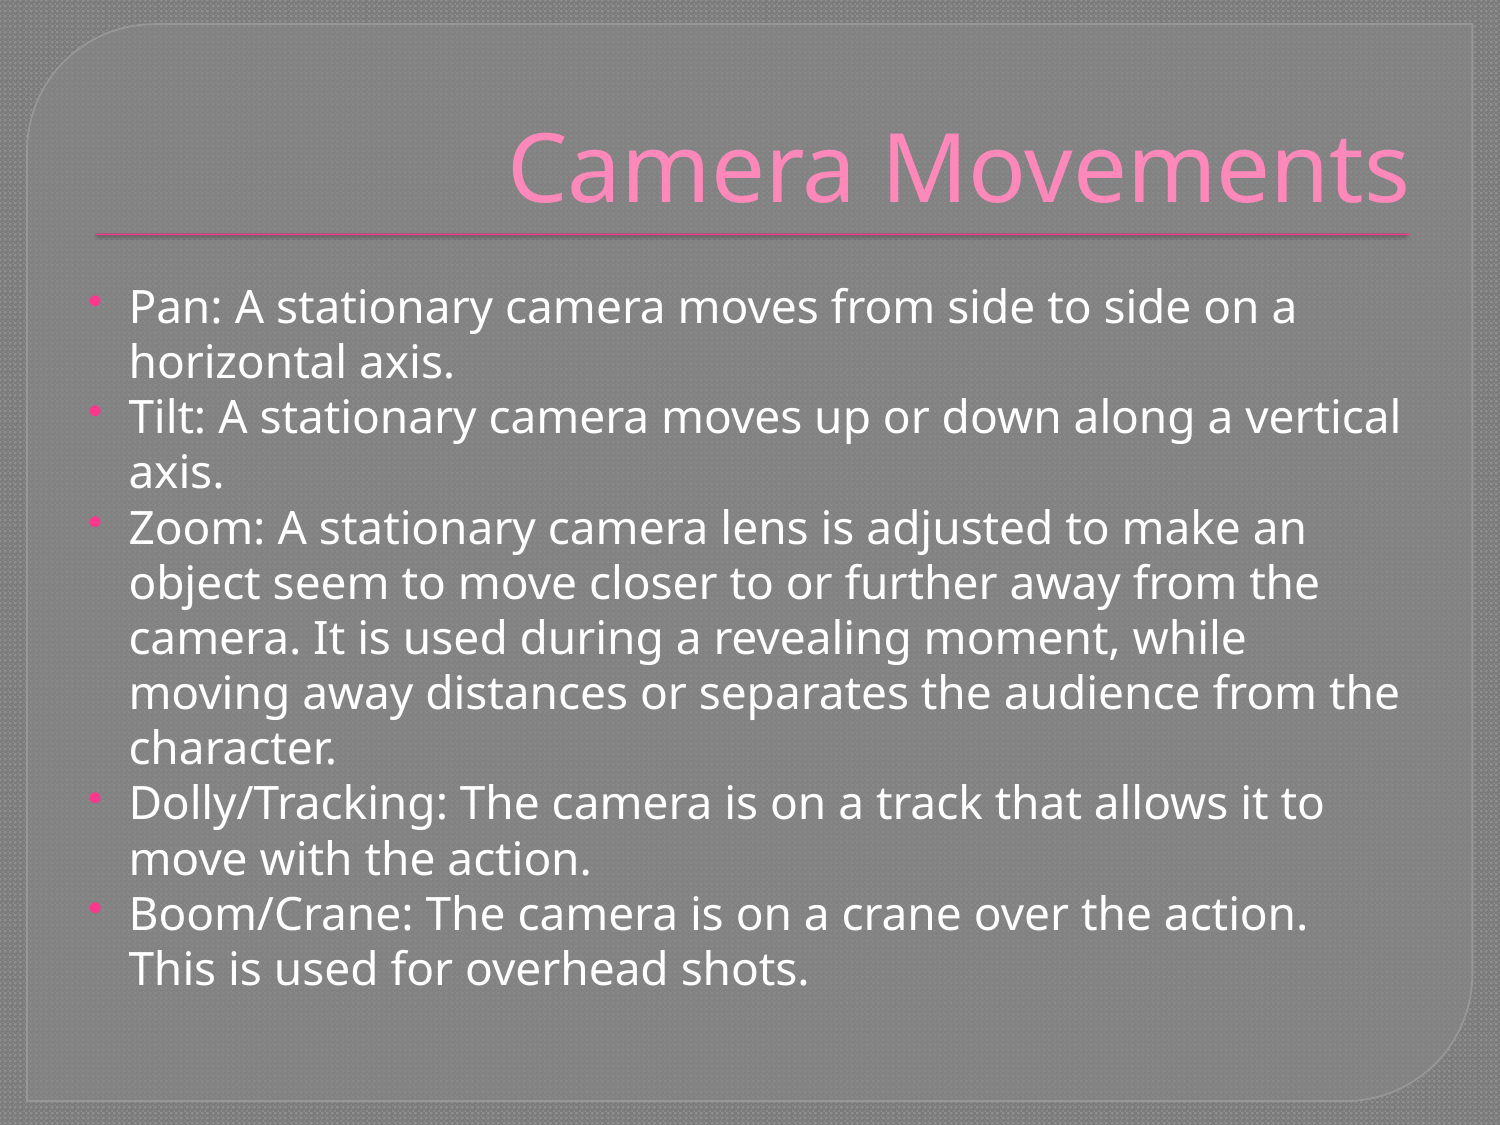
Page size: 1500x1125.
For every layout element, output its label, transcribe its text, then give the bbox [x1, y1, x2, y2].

list Pan: A stationary camera moves from side to side on a horizontal axis. Tilt: A stationary camera moves up or down along a vertical axis. Zoom: A stationary camera lens is adjusted to make an object seem to move closer to or further away from the camera. It is used during a revealing moment, while moving away distances or separates the audience from the character. Dolly/Tracking: The camera is on a track that allows it to move with the action. Boom/Crane: The camera is on a crane over the action. This is used for overhead shots. [75, 270, 1425, 1013]
title Camera Movements [75, 41, 1425, 230]
